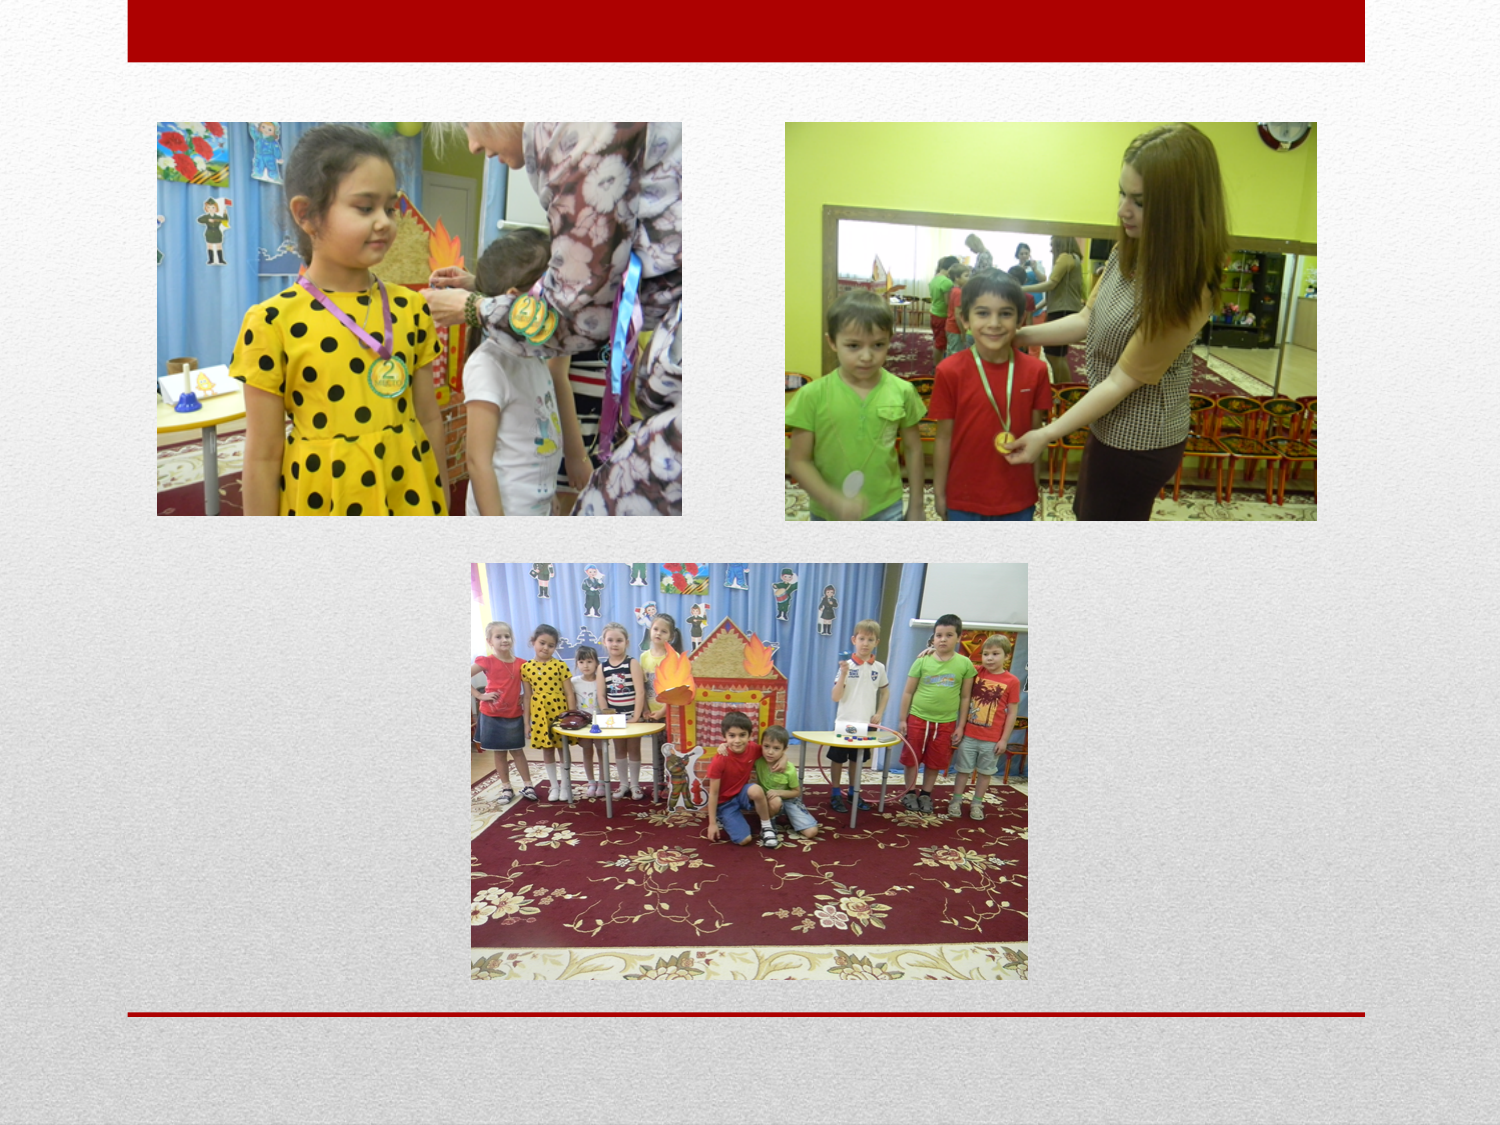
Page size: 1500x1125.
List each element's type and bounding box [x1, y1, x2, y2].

picture [784, 121, 1318, 522]
picture [156, 121, 682, 516]
picture [471, 562, 1029, 981]
